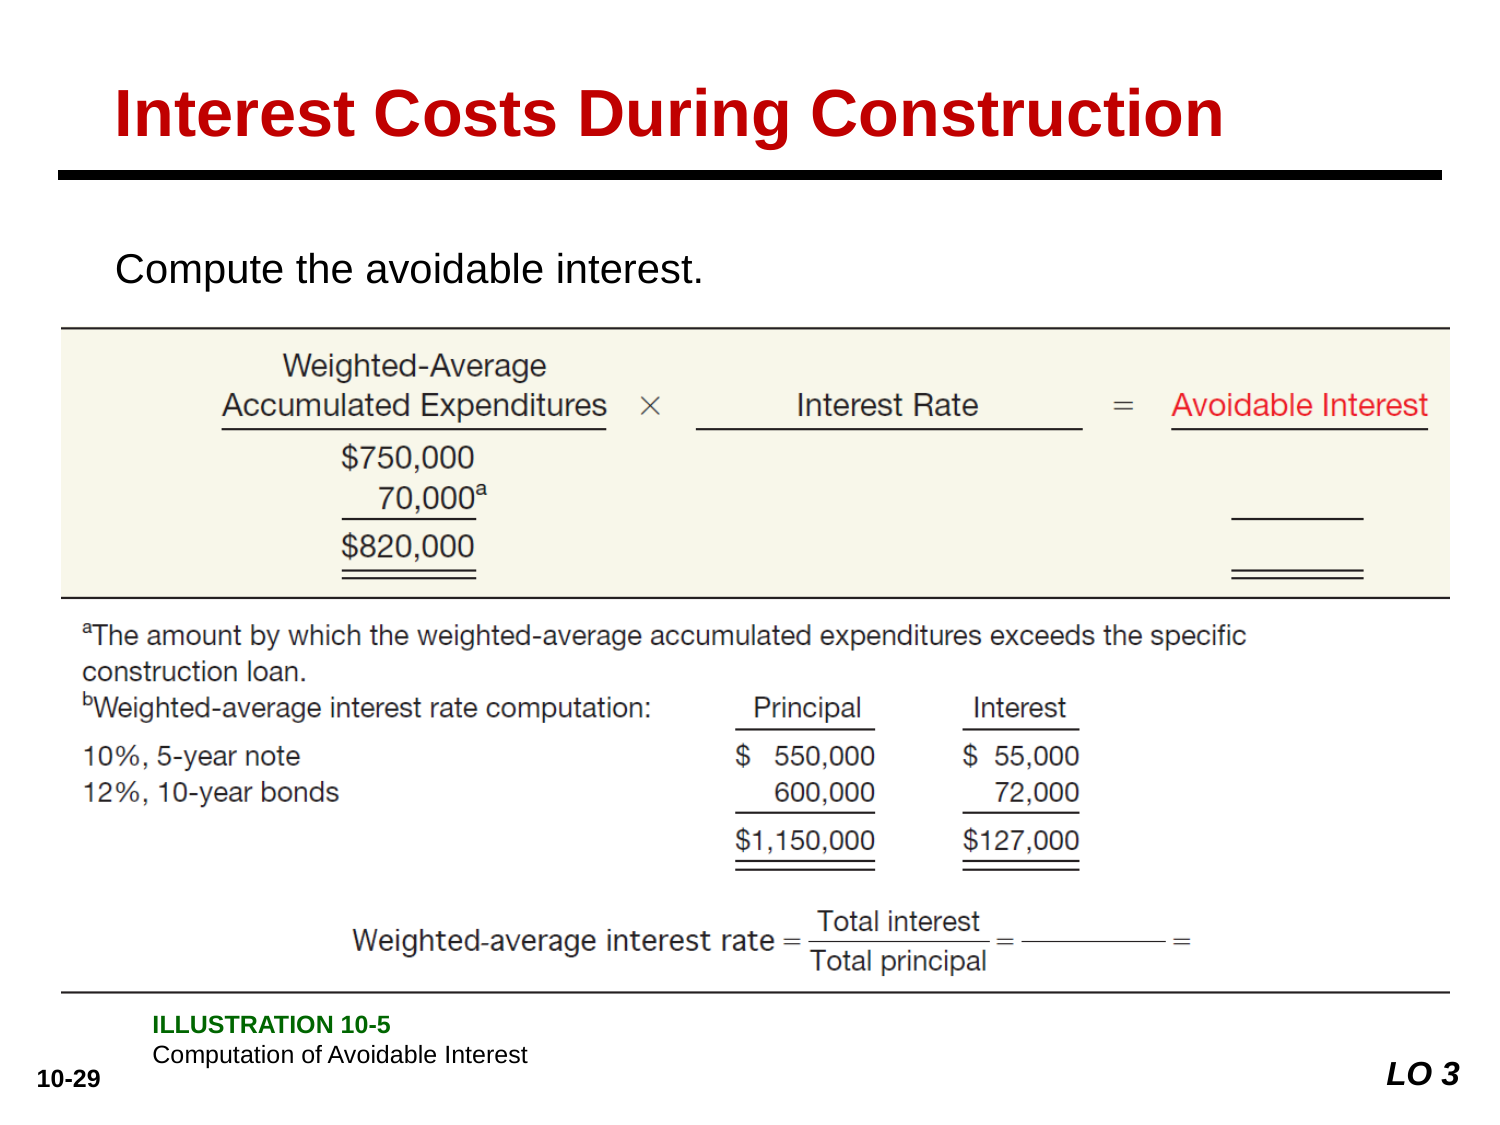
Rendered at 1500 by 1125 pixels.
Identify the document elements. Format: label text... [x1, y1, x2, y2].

picture [60, 324, 1451, 998]
text_box Compute the avoidable interest. [99, 224, 1413, 300]
text_box LO 3 [1350, 1044, 1475, 1100]
text_box ILLUSTRATION 10-5 Computation of Avoidable Interest [137, 1007, 675, 1076]
text_box Interest Costs During Construction [99, 62, 1450, 155]
